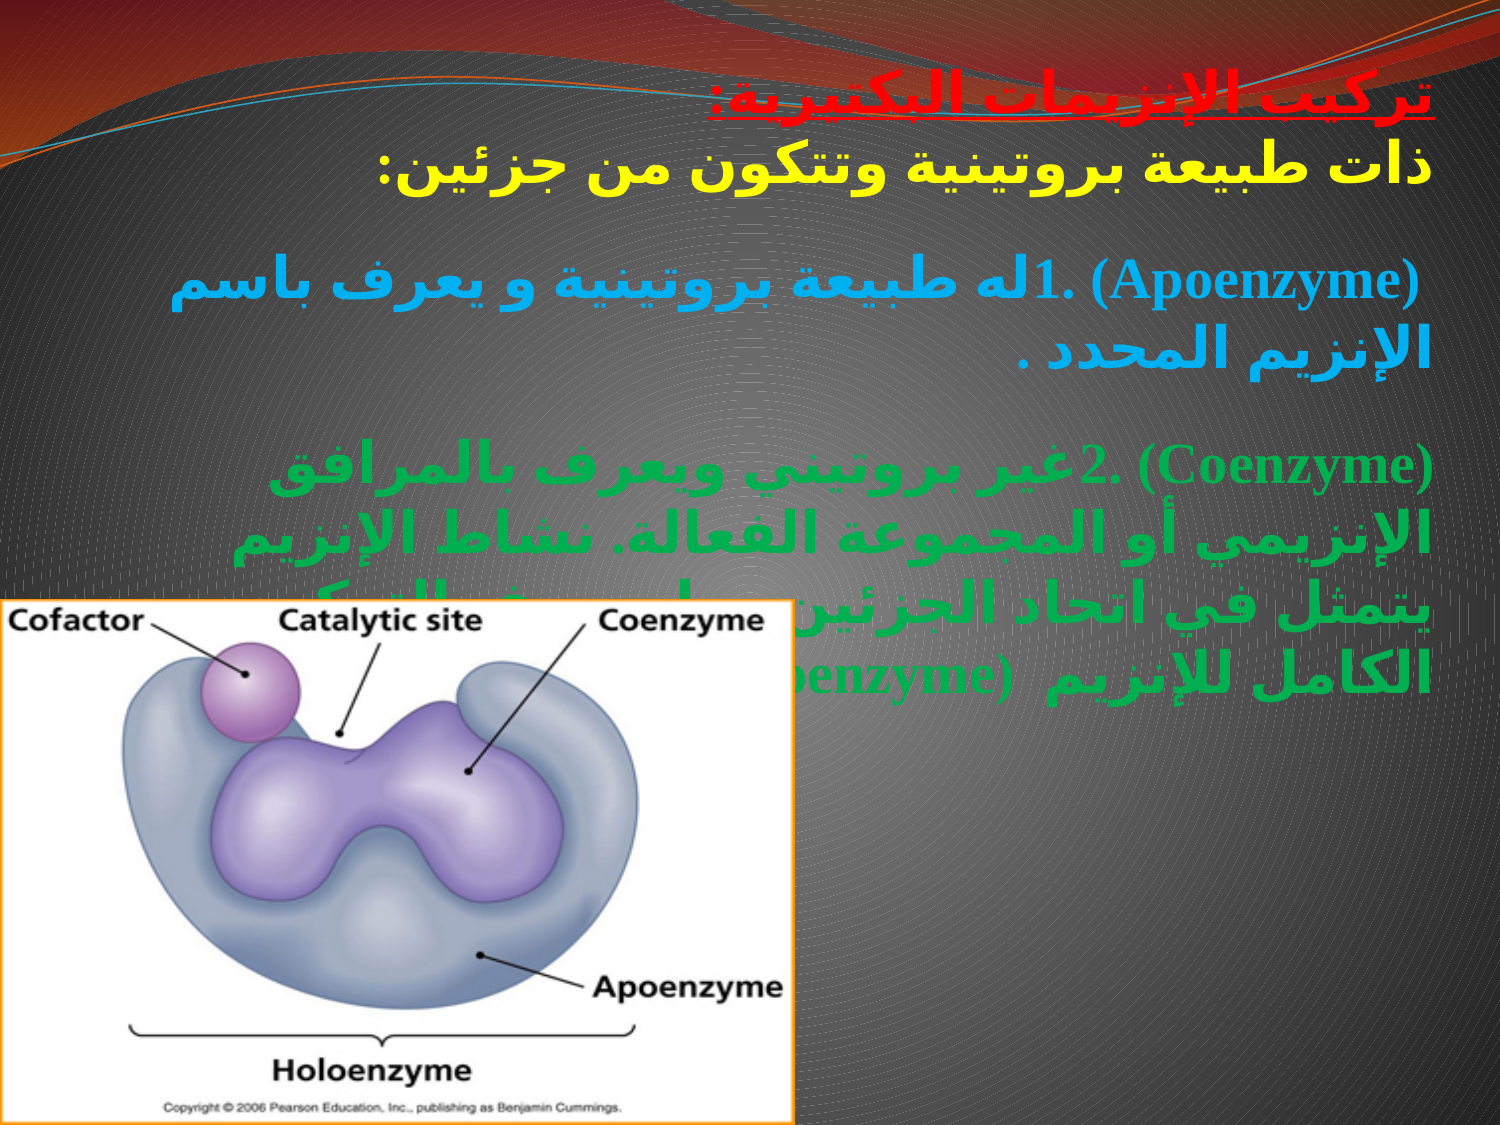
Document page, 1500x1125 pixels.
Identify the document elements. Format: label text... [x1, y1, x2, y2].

text_box تركيب الإنزيمات البكتيرية: ذات طبيعة بروتينية وتتكون من جزئين: (Apoenzyme) .1له طبيعة بروتينية و يعرف باسم الإنزيم المحدد . (Coenzyme) .2غير بروتيني ويعرف بالمرافق الإنزيمي أو المجموعة الفعالة. نشاط الإنزيم يتمثل في اتحاد الجزئين معا ويعرف التركيب الكامل للإنزيم (Holoenzyme) . [50, 47, 1450, 713]
picture [0, 599, 795, 1125]
